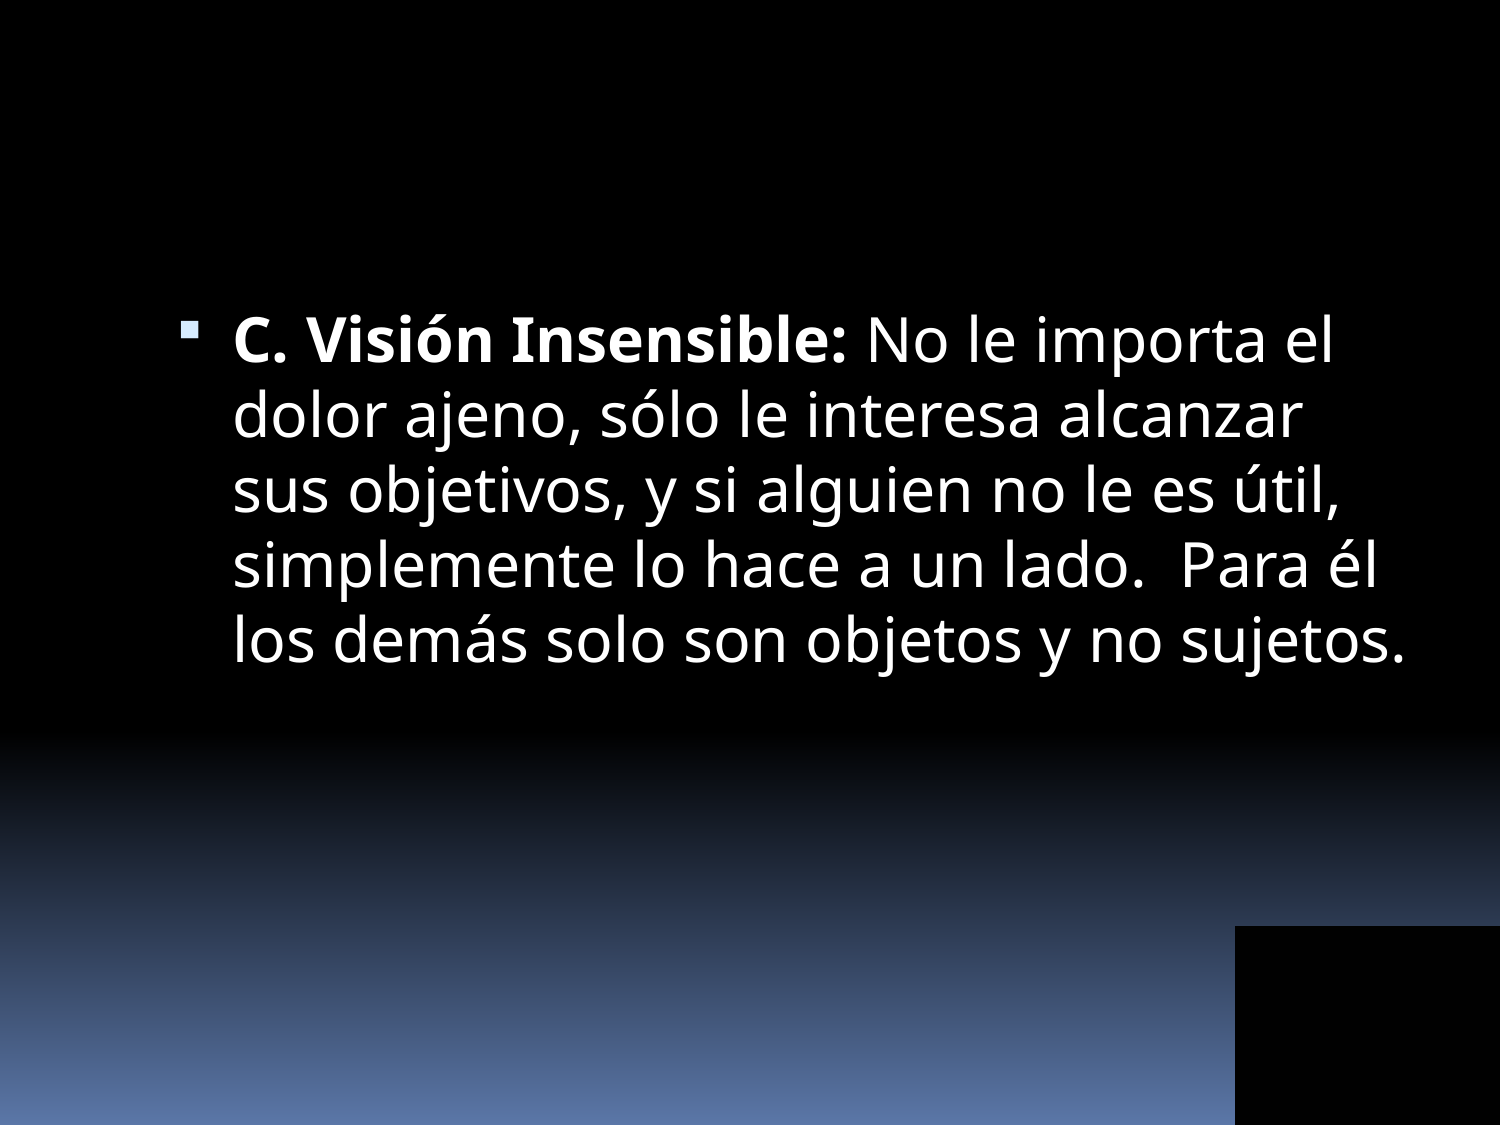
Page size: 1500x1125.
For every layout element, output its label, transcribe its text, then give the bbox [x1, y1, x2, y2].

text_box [1233, 925, 1500, 1125]
list C. Visión Insensible: No le importa el dolor ajeno, sólo le interesa alcanzar sus objetivos, y si alguien no le es útil, simplemente lo hace a un lado. Para él los demás solo son objetos y no sujetos. [150, 292, 1425, 1043]
